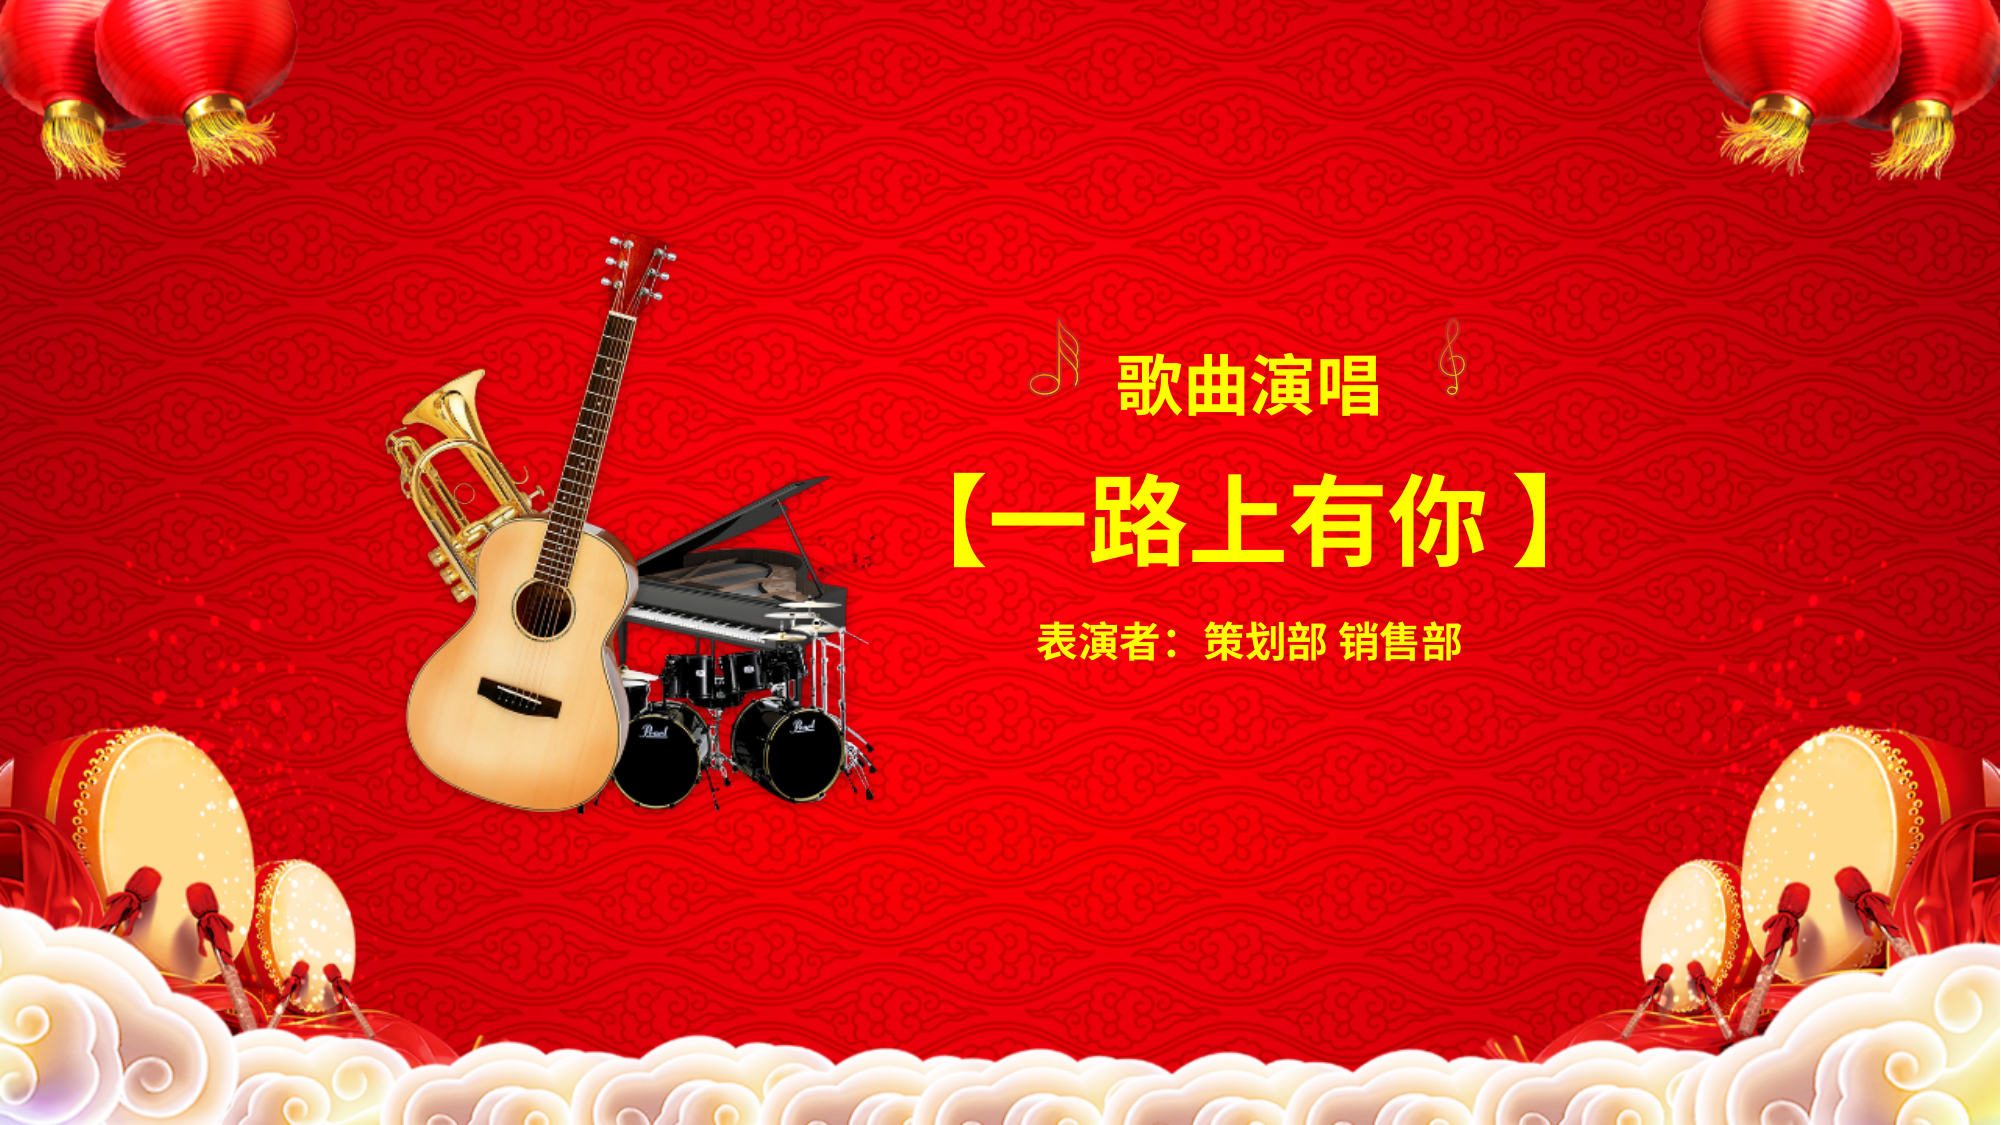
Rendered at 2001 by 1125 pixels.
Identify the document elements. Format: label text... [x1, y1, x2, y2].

text_box [1027, 316, 1081, 397]
text_box [1437, 317, 1467, 397]
text_box 歌曲演唱 [904, 336, 1637, 432]
picture [0, 0, 2000, 1125]
text_box 【一路上有你 】 [904, 451, 1857, 587]
text_box 表演者：策划部 销售部 [904, 608, 1637, 674]
